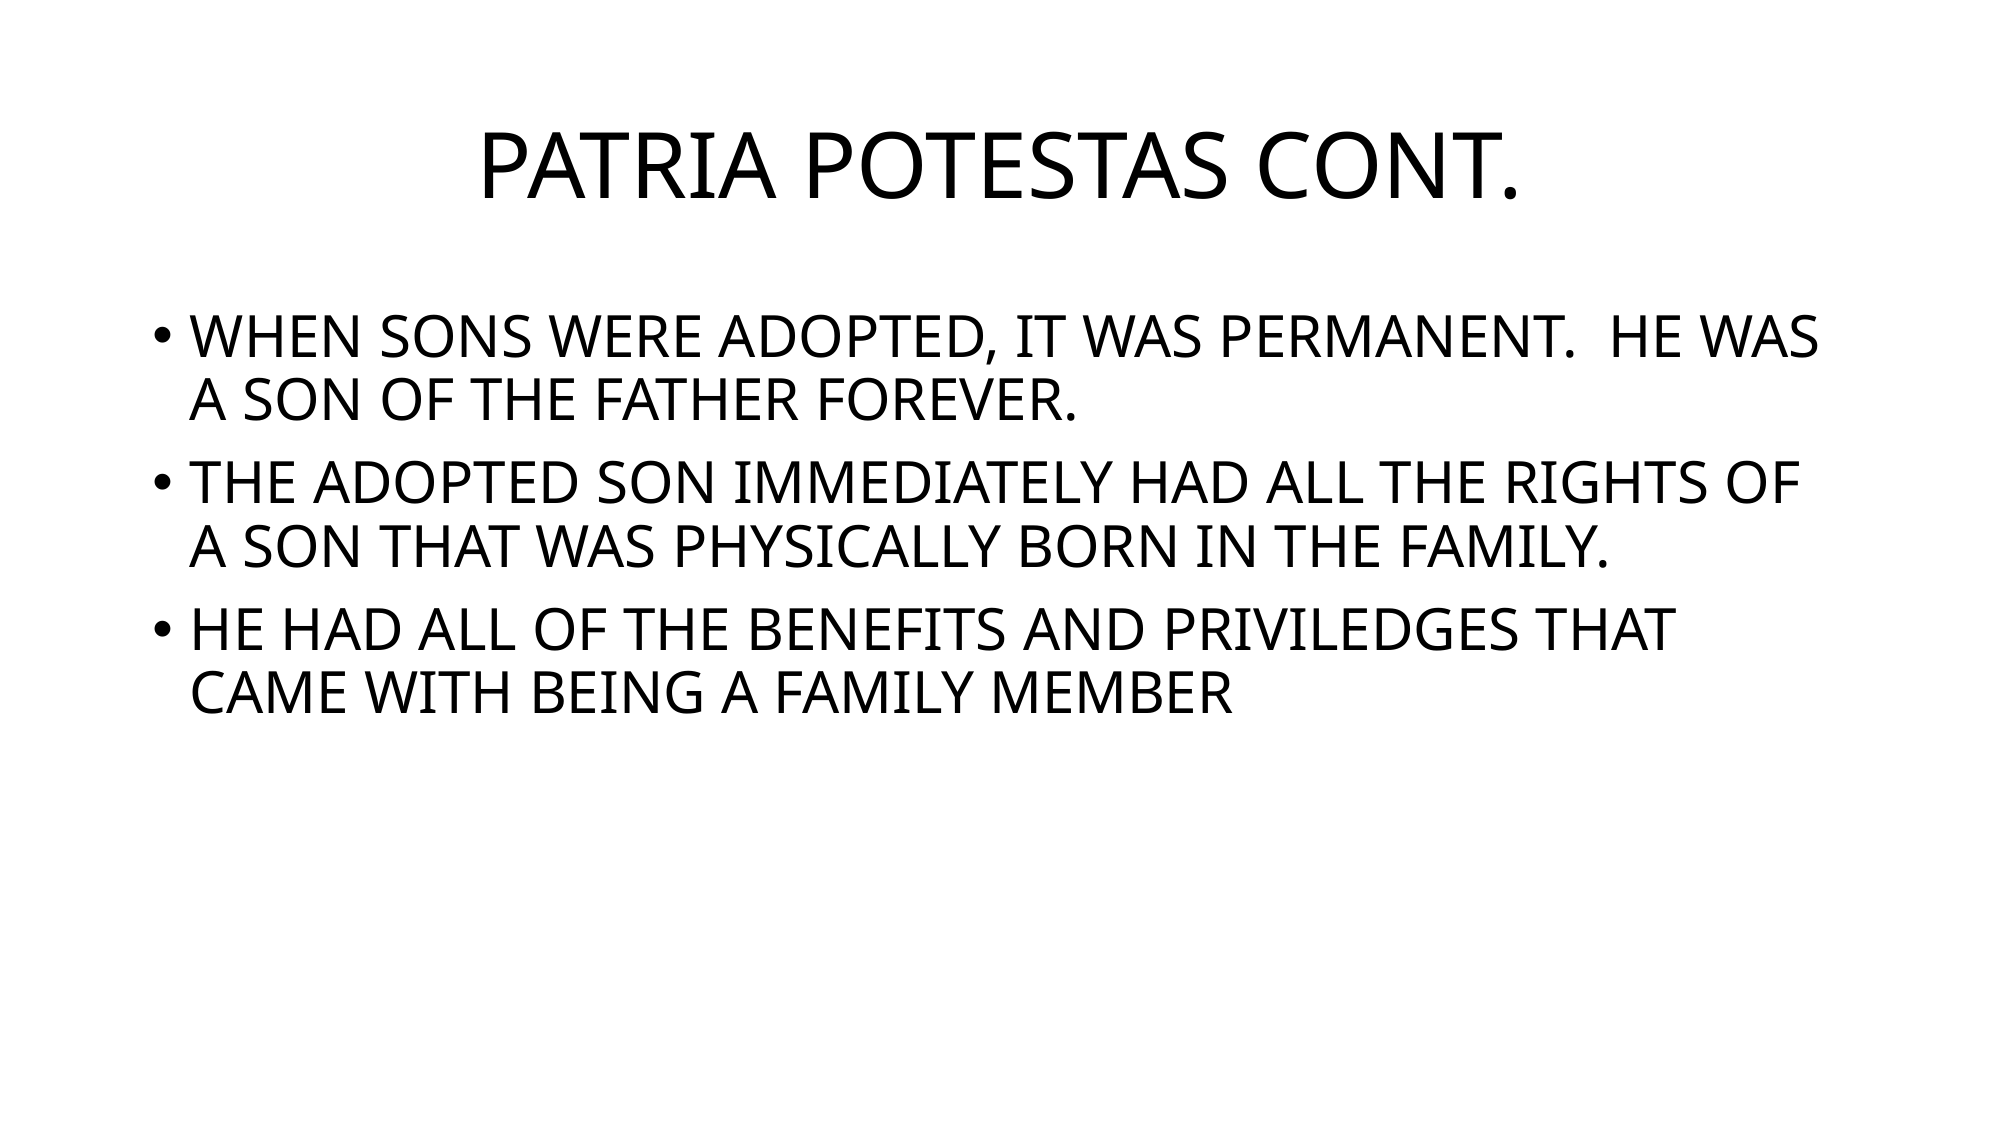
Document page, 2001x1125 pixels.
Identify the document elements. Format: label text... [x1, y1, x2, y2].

title PATRIA POTESTAS CONT. [137, 59, 1863, 278]
list WHEN SONS WERE ADOPTED, IT WAS PERMANENT. HE WAS A SON OF THE FATHER FOREVER. THE ADOPTED SON IMMEDIATELY HAD ALL THE RIGHTS OF A SON THAT WAS PHYSICALLY BORN IN THE FAMILY. HE HAD ALL OF THE BENEFITS AND PRIVILEDGES THAT CAME WITH BEING A FAMILY MEMBER [137, 299, 1863, 1014]
